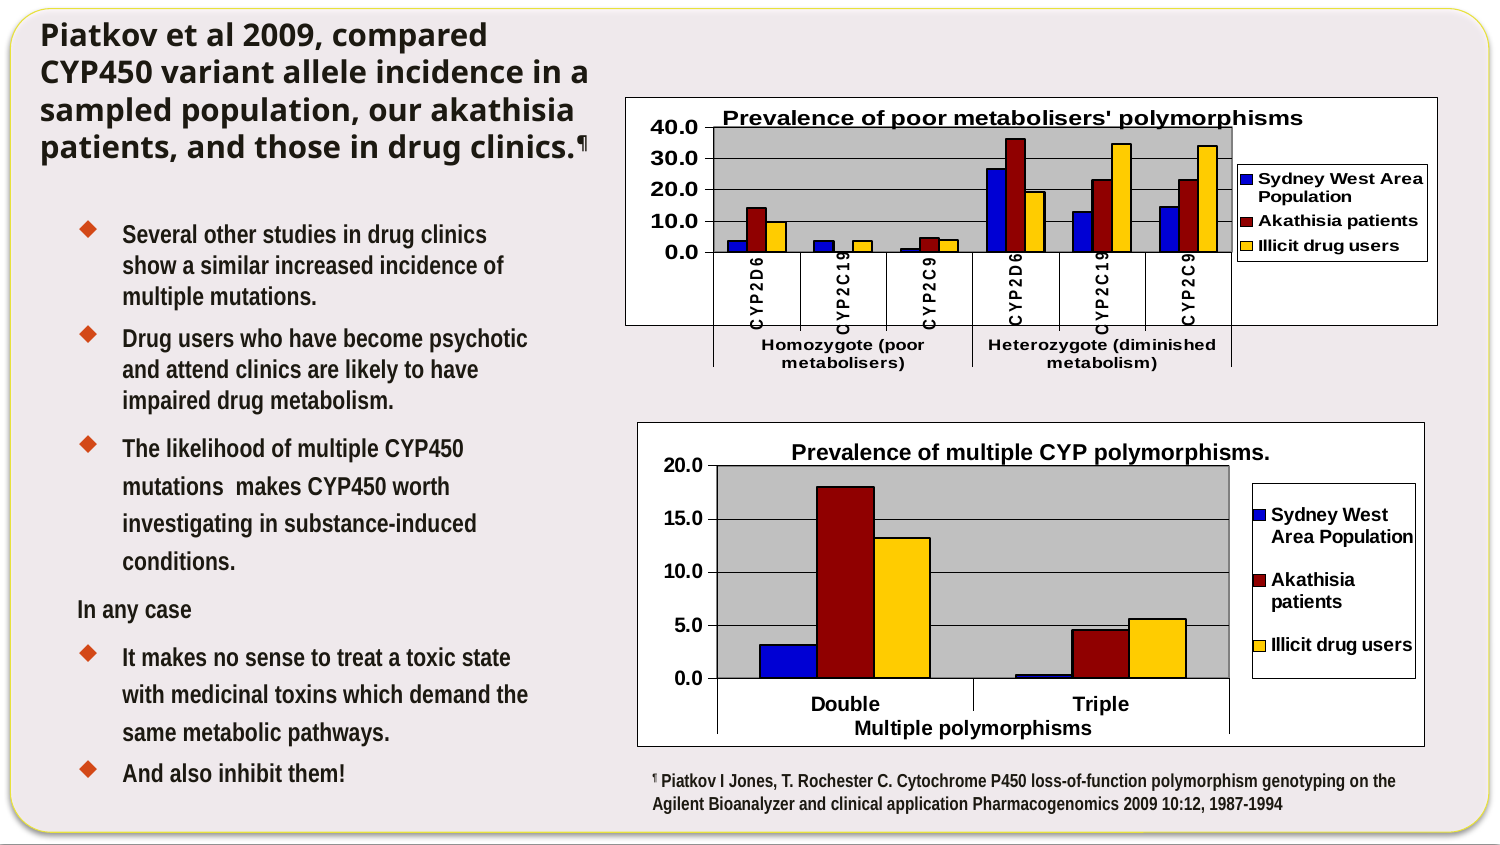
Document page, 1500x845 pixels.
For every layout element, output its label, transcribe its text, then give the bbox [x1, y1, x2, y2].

chart [637, 421, 1426, 748]
title Piatkov et al 2009, compared CYP450 variant allele incidence in a sampled population, our akathisia patients, and those in drug clinics.¶ [24, 34, 626, 181]
text_box ¶ Piatkov I Jones, T. Rochester C. Cytochrome P450 loss-of-function polymorphism genotyping on the Agilent Bioanalyzer and clinical application Pharmacogenomics 2009 10:12, 1987-1994 [637, 761, 1438, 822]
chart [624, 96, 1438, 373]
list Several other studies in drug clinics show a similar increased incidence of multiple mutations. Drug users who have become psychotic and attend clinics are likely to have impaired drug metabolism. The likelihood of multiple CYP450 mutations makes CYP450 worth investigating in substance-induced conditions. In any case It makes no sense to treat a toxic state with medicinal toxins which demand the same metabolic pathways. And also inhibit them! [62, 209, 563, 798]
